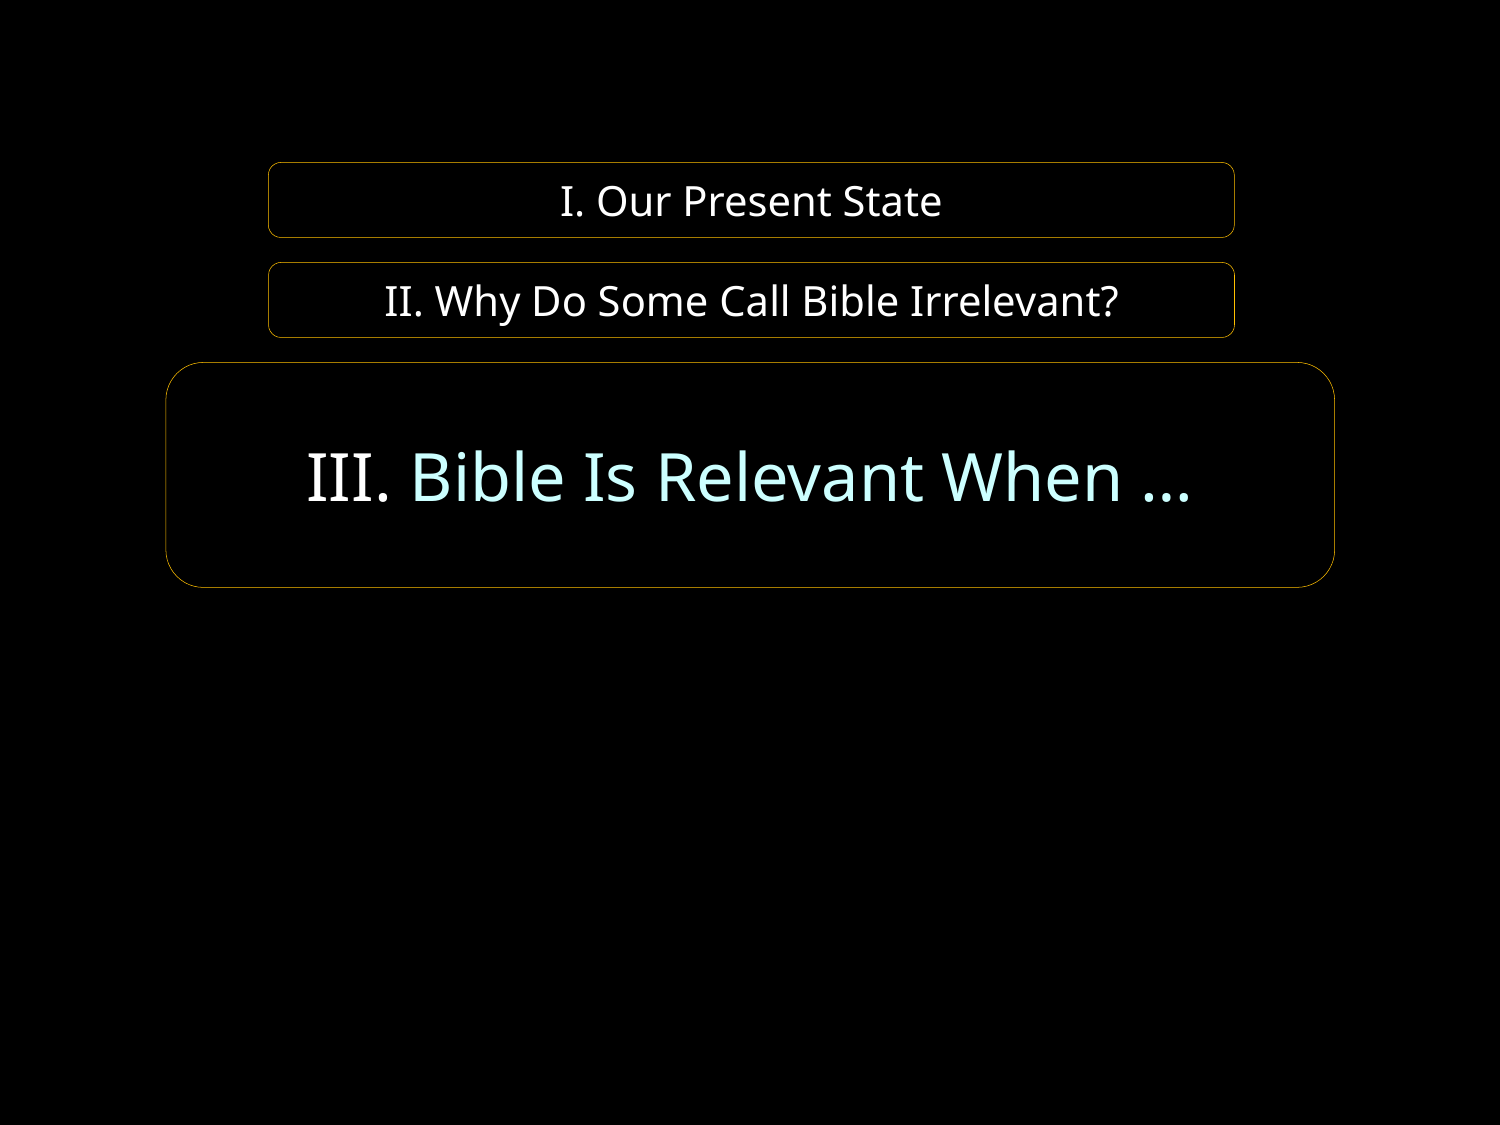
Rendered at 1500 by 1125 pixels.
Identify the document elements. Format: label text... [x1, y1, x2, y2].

text_box III. Bible Is Relevant When … [163, 360, 1337, 590]
text_box I. Our Present State [266, 160, 1237, 240]
text_box II. Why Do Some Call Bible Irrelevant? [266, 260, 1237, 340]
